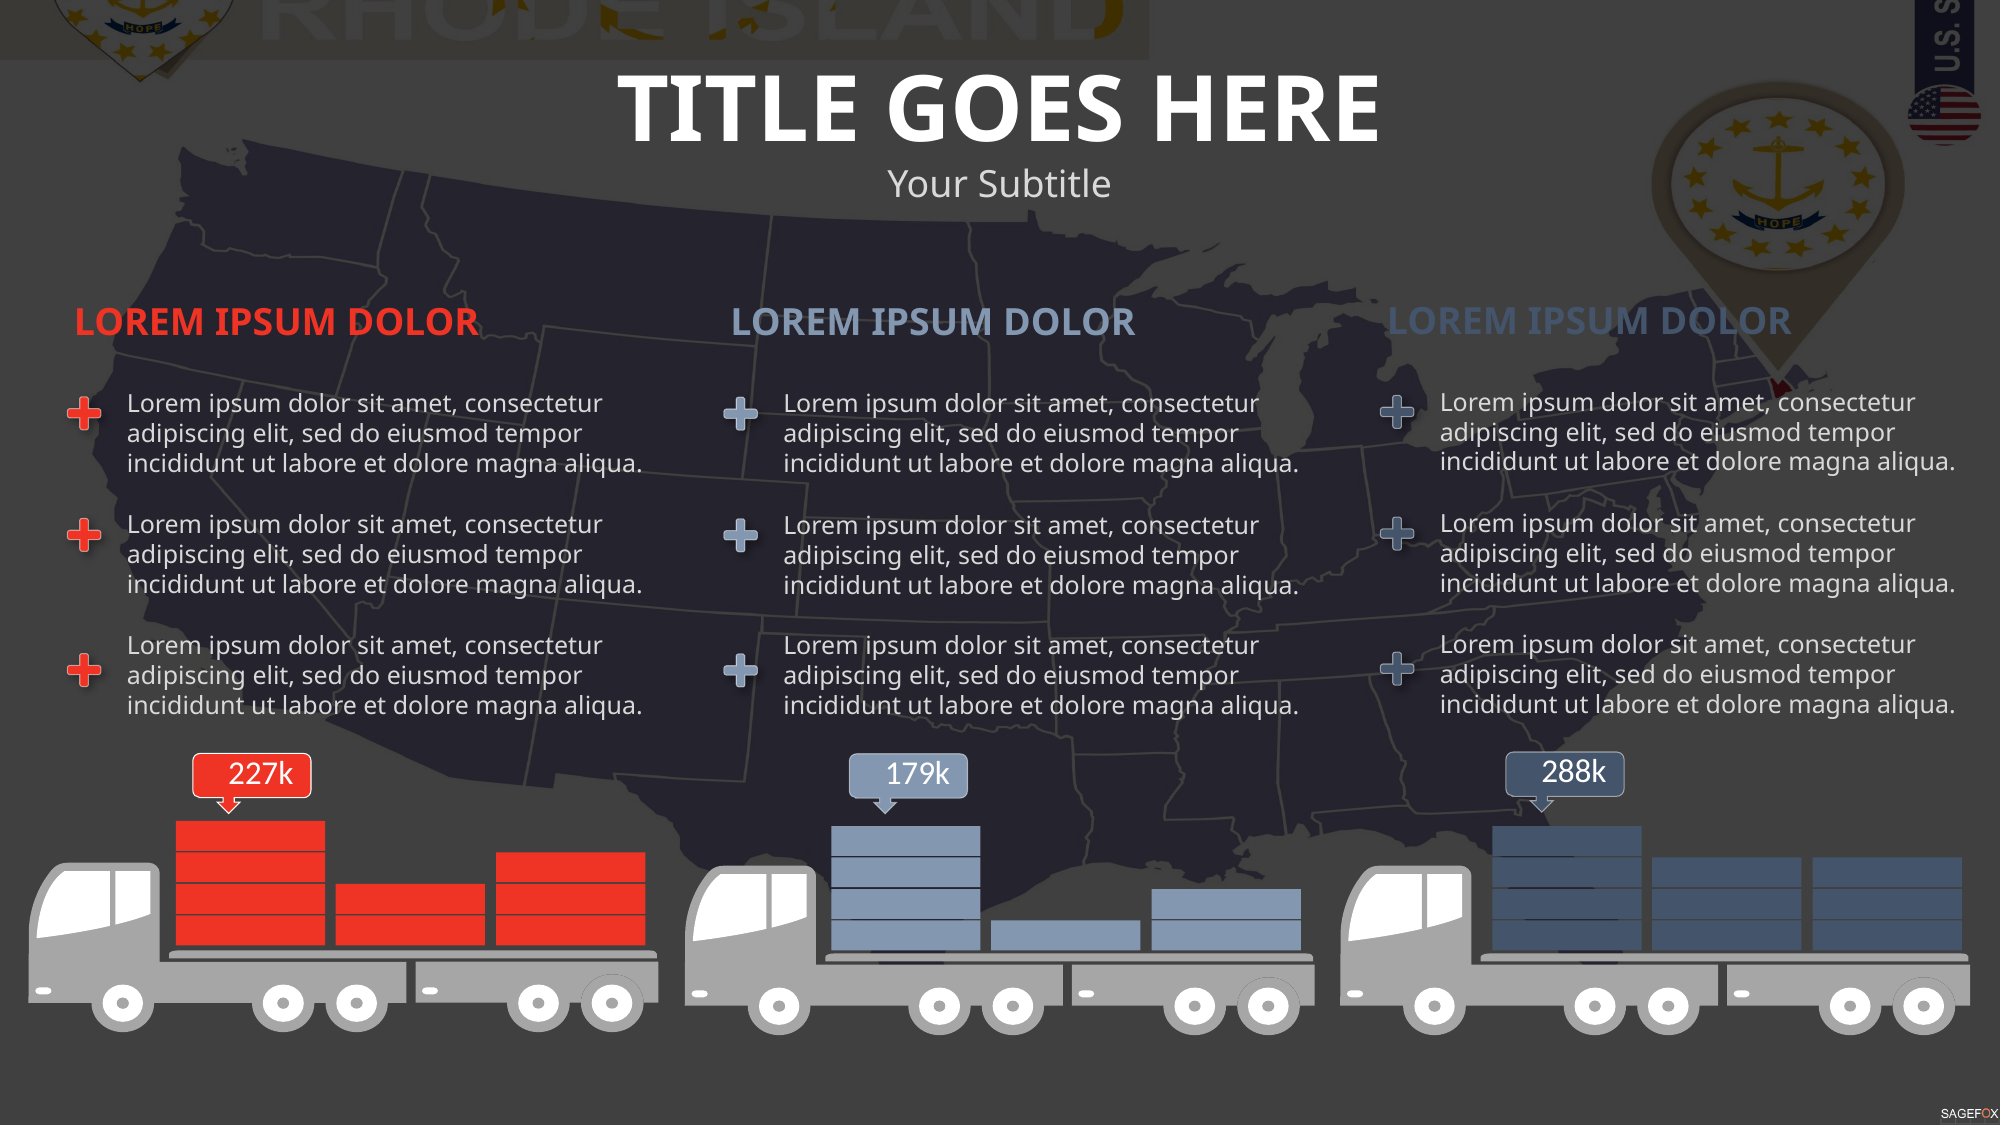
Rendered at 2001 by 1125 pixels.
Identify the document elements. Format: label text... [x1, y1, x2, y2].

text_box LOREM IPSUM DOLOR [59, 290, 519, 351]
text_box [1505, 742, 1639, 813]
text_box [1812, 857, 1962, 865]
text_box [723, 518, 758, 552]
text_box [192, 743, 326, 814]
text_box [175, 852, 326, 862]
text_box [723, 397, 758, 431]
picture [0, 0, 2001, 1125]
text_box [496, 852, 646, 862]
text_box [175, 820, 326, 851]
text_box Lorem ipsum dolor sit amet, consectetur adipiscing elit, sed do eiusmod tempor incididunt ut labore et dolore magna aliqua. [116, 382, 670, 483]
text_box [1340, 865, 1971, 1036]
text_box Lorem ipsum dolor sit amet, consectetur adipiscing elit, sed do eiusmod tempor incididunt ut labore et dolore magna aliqua. [773, 382, 1327, 483]
text_box LOREM IPSUM DOLOR [715, 290, 1175, 351]
text_box [67, 396, 101, 430]
text_box [1492, 826, 1642, 856]
text_box Lorem ipsum dolor sit amet, consectetur adipiscing elit, sed do eiusmod tempor incididunt ut labore et dolore magna aliqua. [1429, 381, 1983, 481]
text_box [1380, 517, 1414, 551]
text_box Lorem ipsum dolor sit amet, consectetur adipiscing elit, sed do eiusmod tempor incididunt ut labore et dolore magna aliqua. [116, 624, 670, 725]
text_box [28, 862, 659, 1033]
text_box [723, 653, 758, 687]
text_box [67, 518, 101, 552]
text_box [1652, 857, 1802, 865]
text_box Lorem ipsum dolor sit amet, consectetur adipiscing elit, sed do eiusmod tempor incididunt ut labore et dolore magna aliqua. [1429, 502, 1983, 603]
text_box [684, 865, 1315, 1036]
text_box TITLE GOES HERE Your Subtitle [548, 42, 1452, 212]
text_box Lorem ipsum dolor sit amet, consectetur adipiscing elit, sed do eiusmod tempor incididunt ut labore et dolore magna aliqua. [773, 624, 1327, 725]
text_box [1492, 857, 1642, 865]
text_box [849, 744, 982, 814]
text_box [67, 653, 101, 687]
text_box Lorem ipsum dolor sit amet, consectetur adipiscing elit, sed do eiusmod tempor incididunt ut labore et dolore magna aliqua. [1429, 623, 1983, 724]
text_box Lorem ipsum dolor sit amet, consectetur adipiscing elit, sed do eiusmod tempor incididunt ut labore et dolore magna aliqua. [773, 504, 1327, 605]
text_box [831, 826, 981, 856]
text_box [1380, 652, 1414, 686]
text_box [1380, 395, 1414, 429]
text_box LOREM IPSUM DOLOR [1372, 289, 1832, 349]
text_box Lorem ipsum dolor sit amet, consectetur adipiscing elit, sed do eiusmod tempor incididunt ut labore et dolore magna aliqua. [116, 504, 670, 604]
text_box [831, 857, 981, 865]
